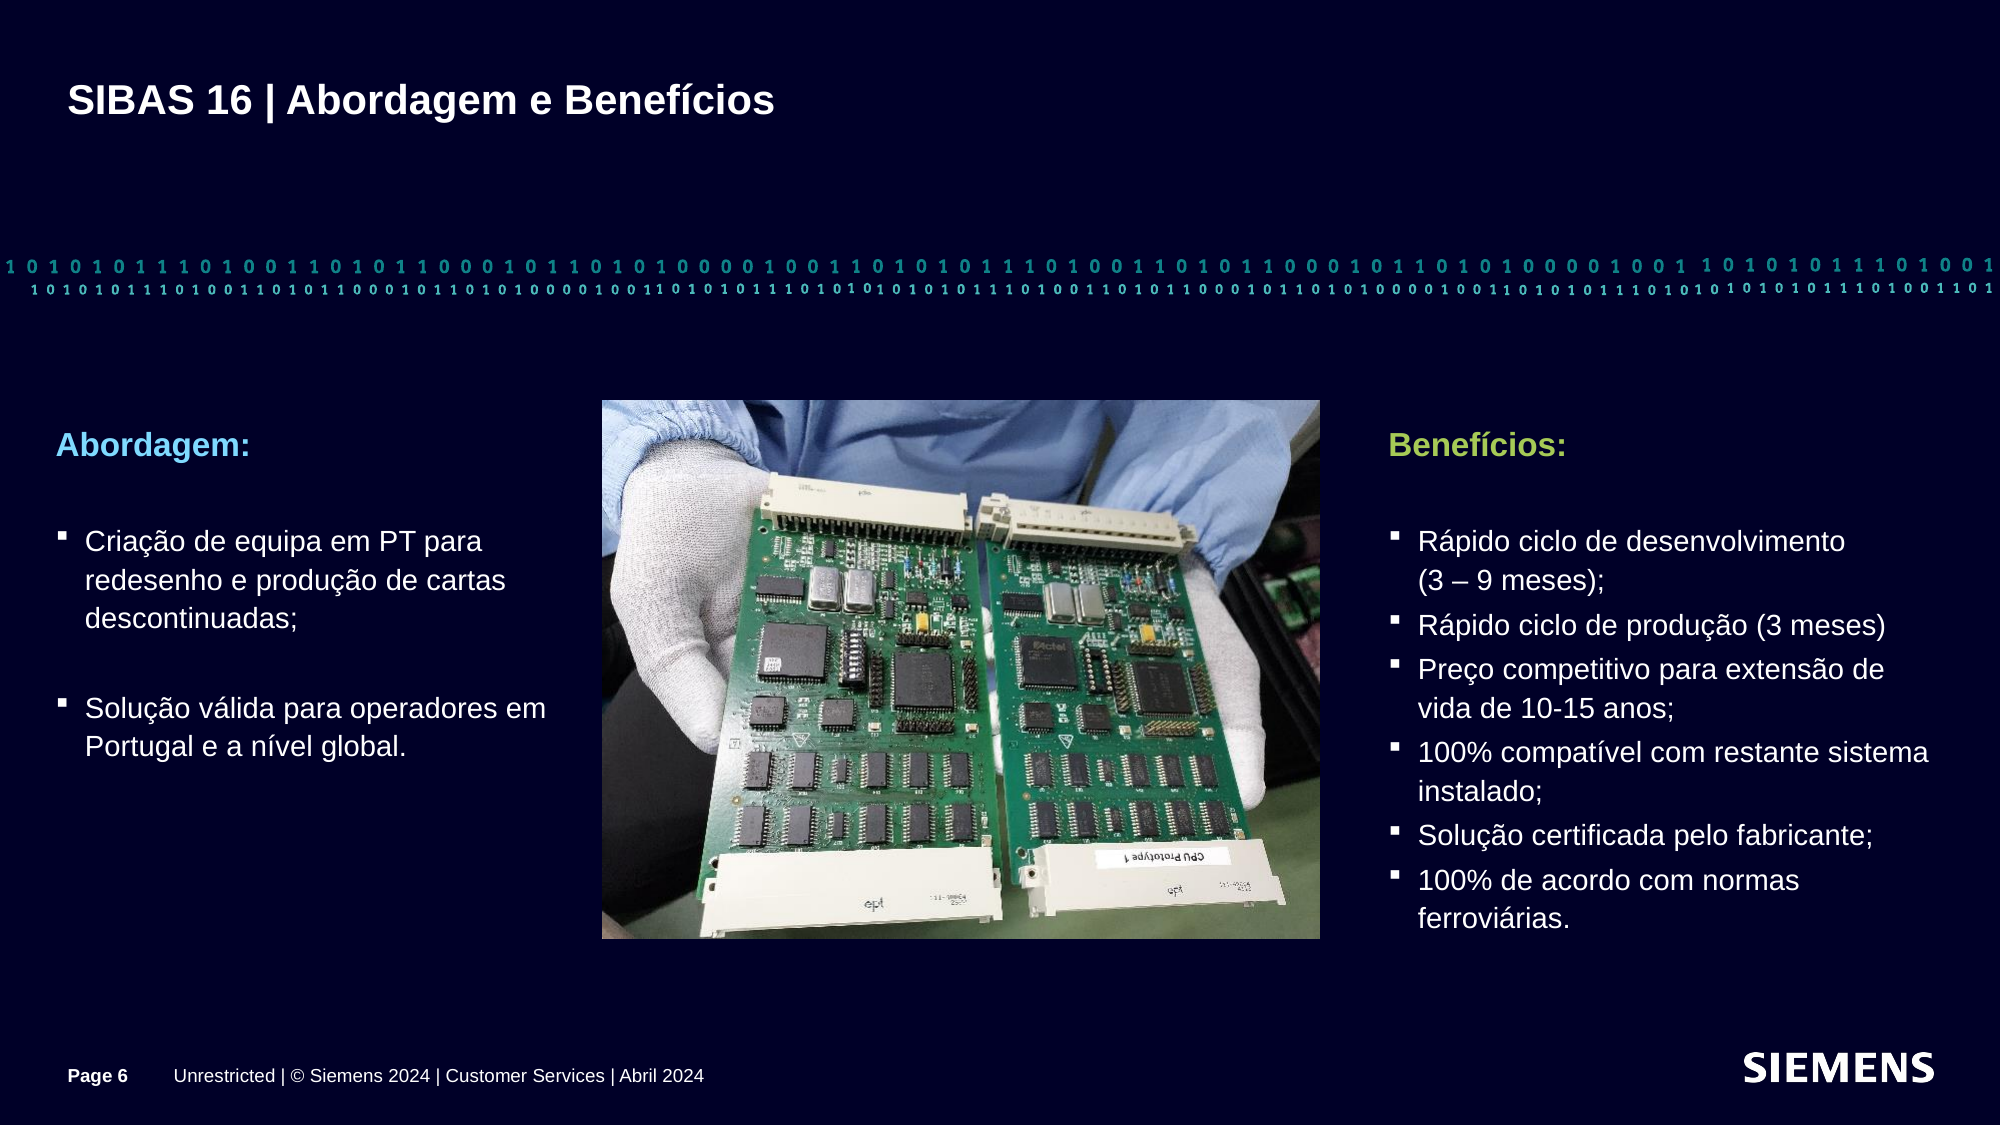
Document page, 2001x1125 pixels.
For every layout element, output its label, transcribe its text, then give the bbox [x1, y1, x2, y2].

picture [602, 400, 1320, 939]
slide_number Page 6 [67, 1035, 173, 1125]
footer Unrestricted | © Siemens 2024 | Customer Services | Abril 2024 [173, 1035, 1686, 1125]
picture [1744, 1052, 1934, 1083]
text_box Abordagem: Criação de equipa em PT para redesenho e produção de cartas descontinuadas; Solução válida para operadores em Portugal e a nível global. [26, 359, 596, 1006]
title SIBAS 16 | Abordagem e Benefícios [67, 78, 1686, 173]
text_box Benefícios: Rápido ciclo de desenvolvimento (3 – 9 meses); Rápido ciclo de produção (3 meses) Preço competitivo para extensão de vida de 10-15 anos; 100% compatível com restante sistema instalado; Solução certificada pelo fabricante; 100% de acordo com normas ferroviárias. [1358, 359, 1960, 1006]
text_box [6, 257, 1993, 296]
